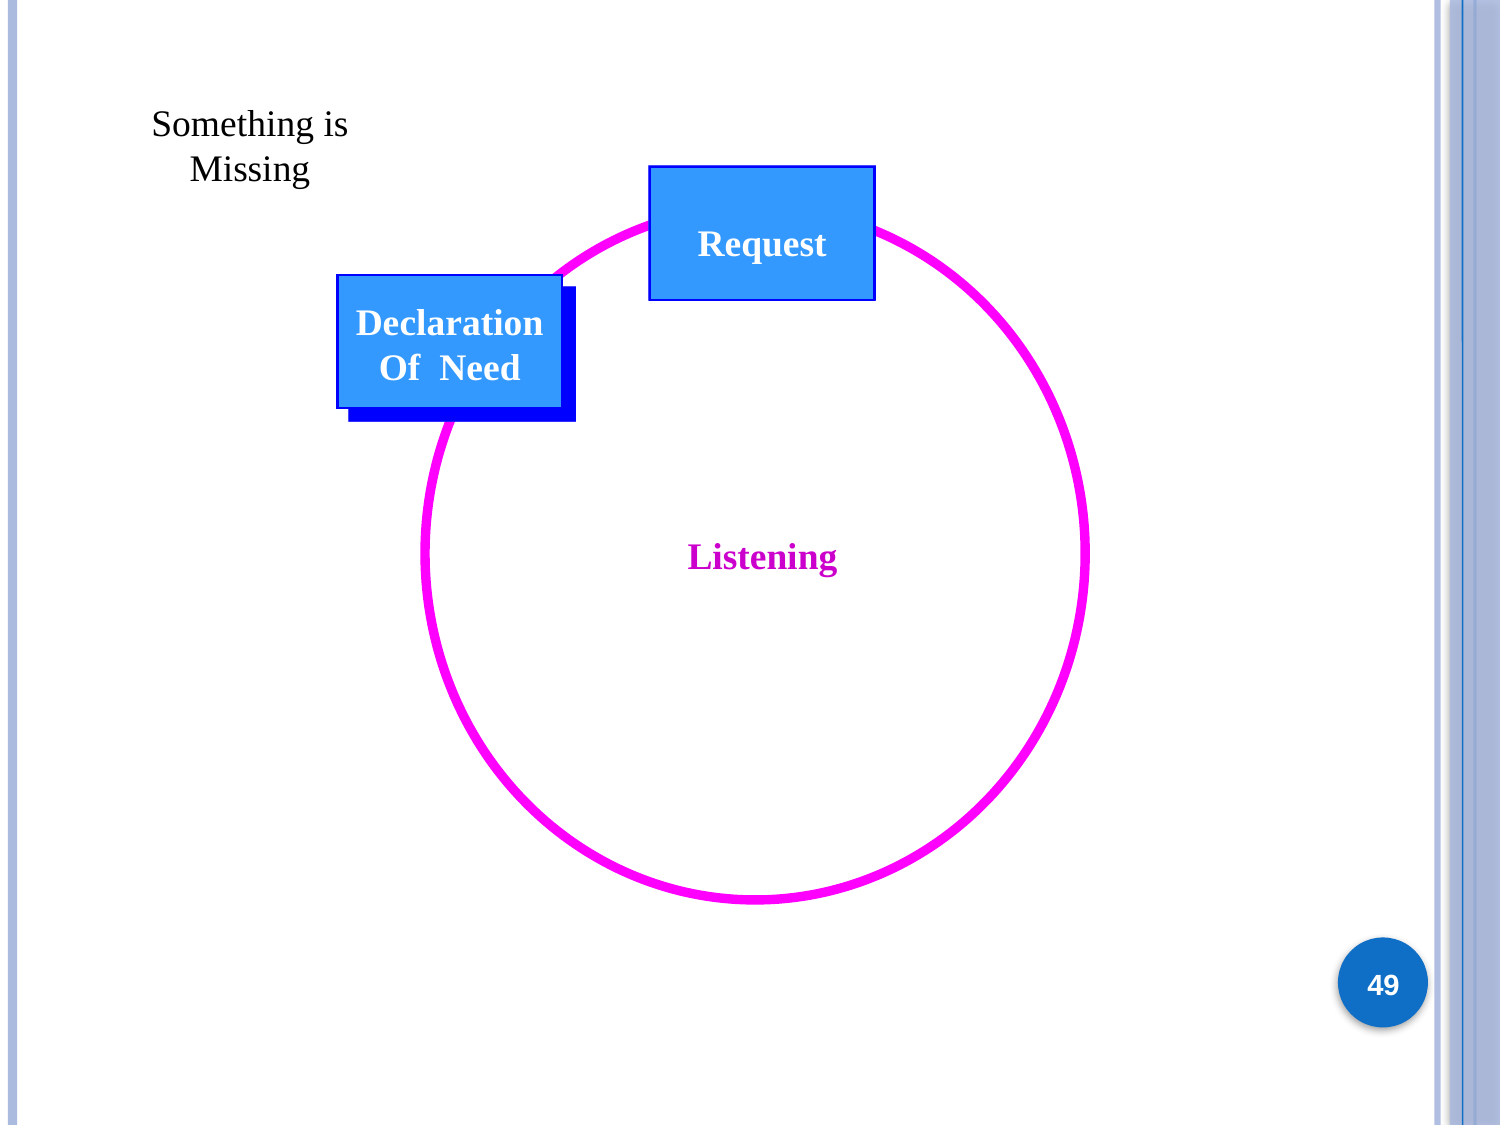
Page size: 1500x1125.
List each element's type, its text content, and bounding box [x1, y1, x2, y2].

slide_number 49 [1333, 940, 1434, 1027]
text_box Request [650, 166, 875, 300]
text_box Declaration Of Need [337, 274, 562, 409]
text_box [425, 225, 1086, 900]
text_box Listening [612, 524, 913, 585]
text_box Something is Missing [50, 37, 451, 273]
